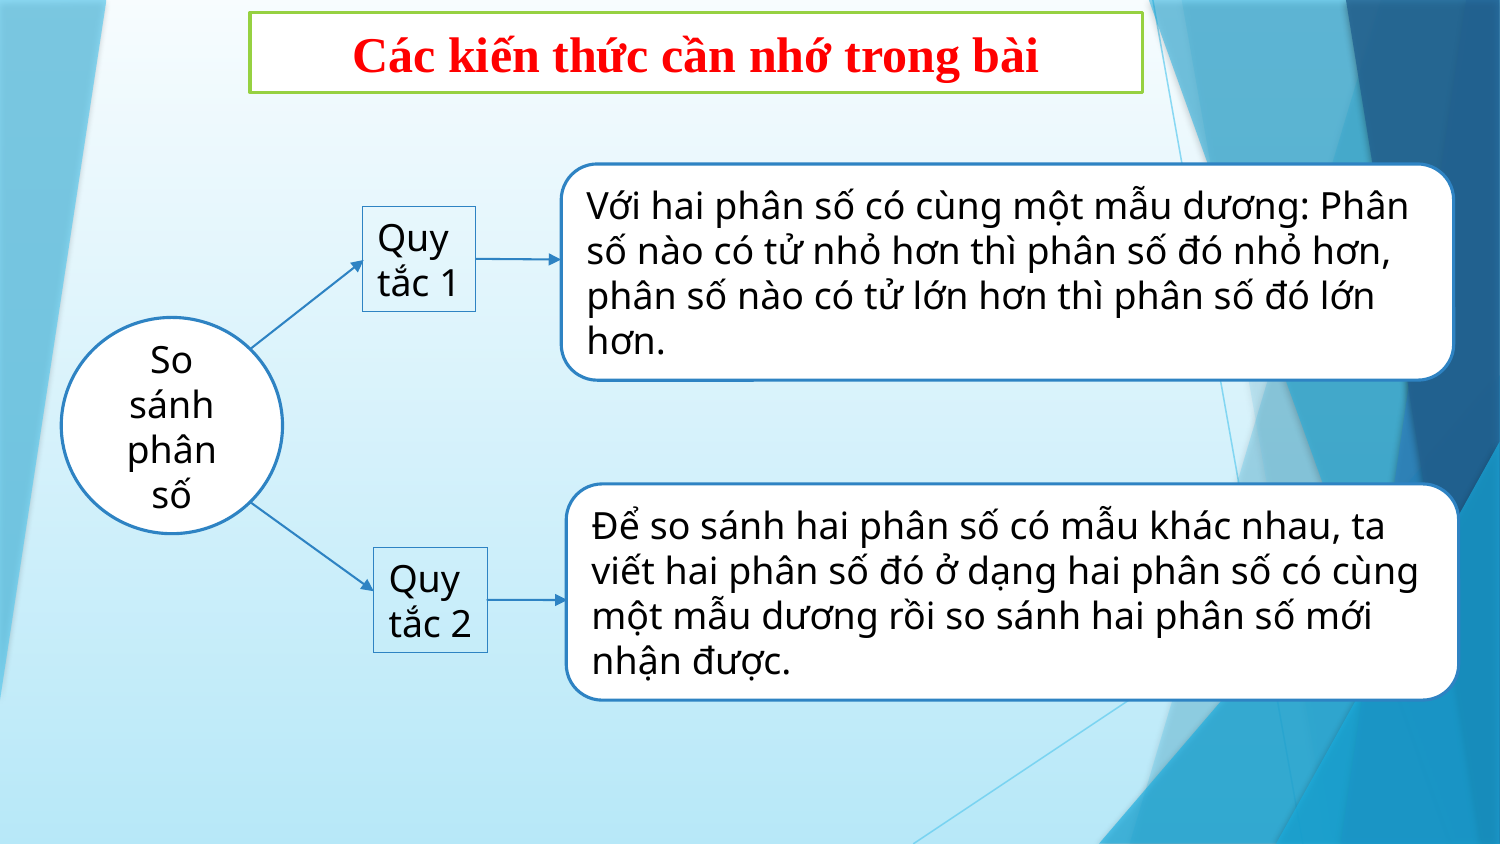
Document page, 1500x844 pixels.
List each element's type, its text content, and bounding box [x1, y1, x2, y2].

text_box So sánh phân số [59, 315, 285, 536]
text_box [249, 259, 365, 350]
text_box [249, 501, 375, 592]
text_box Quy tắc 1 [362, 206, 476, 312]
text_box Để so sánh hai phân số có mẫu khác nhau, ta viết hai phân số đó ở dạng hai phân số có cùng một mẫu dương rồi so sánh hai phân số mới nhận được. [564, 482, 1461, 702]
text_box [486, 591, 568, 601]
text_box Các kiến thức cần nhớ trong bài [248, 11, 1144, 94]
text_box Với hai phân số có cùng một mẫu dương: Phân số nào có tử nhỏ hơn thì phân số đó nhỏ hơn, phân số nào có tử lớn hơn thì phân số đó lớn hơn. [559, 162, 1456, 382]
text_box Quy tắc 2 [373, 547, 488, 653]
